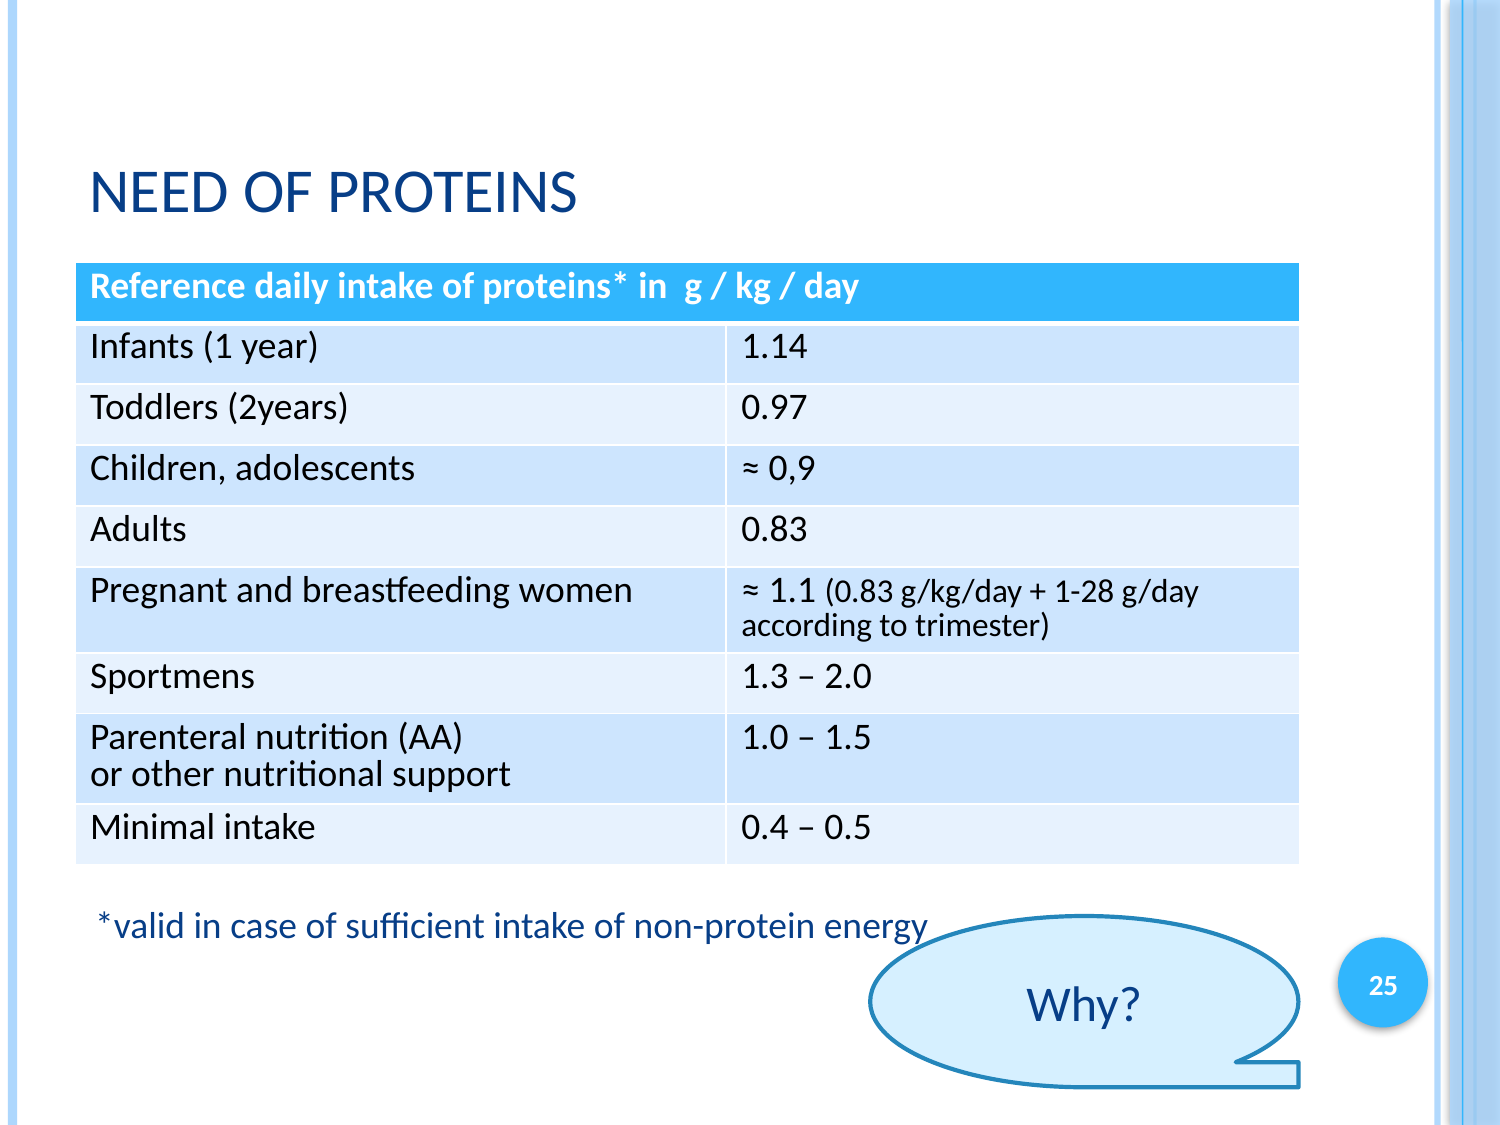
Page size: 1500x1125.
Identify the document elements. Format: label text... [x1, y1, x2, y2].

table_cell Toddlers (2years) [76, 385, 725, 444]
table_cell Parenteral nutrition (AA) or other nutritional support [76, 714, 725, 803]
table_cell ≈ 1.1 (0.83 g/kg/day + 1-28 g/day according to trimester) [727, 568, 1299, 652]
table_cell 1.0 – 1.5 [727, 714, 1299, 803]
title Need of proteins [75, 45, 1300, 233]
text_box Why? [868, 913, 1301, 1090]
table_cell Minimal intake [76, 805, 725, 864]
table_cell Sportmens [76, 654, 725, 713]
table_cell 1.14 [727, 326, 1299, 383]
table_cell ≈ 0,9 [727, 446, 1299, 505]
table_cell Adults [76, 507, 725, 566]
table_header Reference daily intake of proteins* in g / kg / day [76, 263, 1299, 321]
table_cell 0.97 [727, 385, 1299, 444]
table_cell 0.83 [727, 507, 1299, 566]
table_cell Pregnant and breastfeeding women [76, 568, 725, 652]
slide_number 25 [1333, 940, 1434, 1027]
table_cell Infants (1 year) [76, 326, 725, 383]
table_cell Children, adolescents [76, 446, 725, 505]
table_cell 0.4 – 0.5 [727, 805, 1299, 864]
table_cell 1.3 – 2.0 [727, 654, 1299, 713]
text_box *valid in case of sufficient intake of non-protein energy [80, 893, 945, 953]
